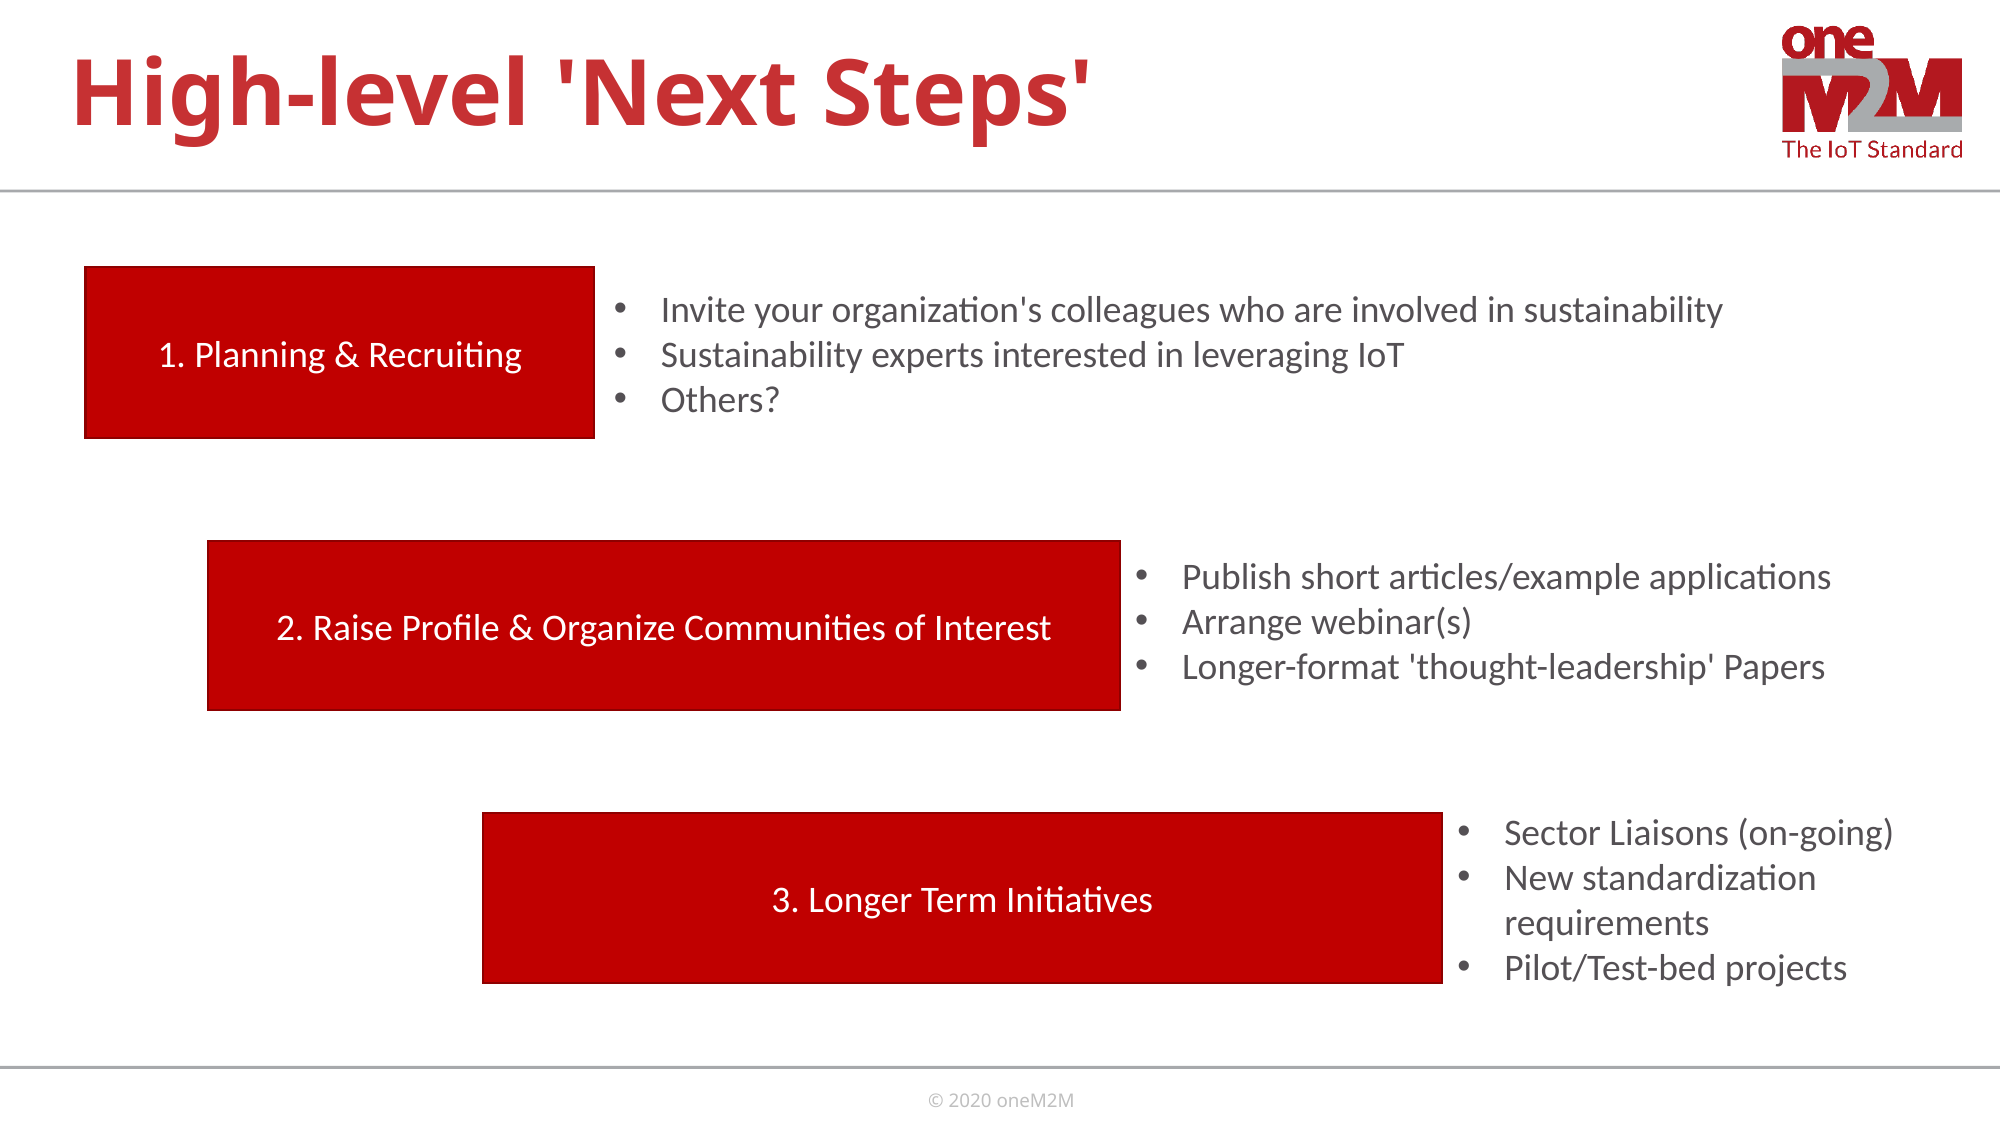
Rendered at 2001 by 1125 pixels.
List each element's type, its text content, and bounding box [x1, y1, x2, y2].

text_box 3. Longer Term Initiatives [482, 812, 1442, 984]
text_box 2. Raise Profile & Organize Communities of Interest [207, 540, 1121, 711]
picture [1772, 17, 1971, 166]
text_box Publish short articles/example applications Arrange webinar(s) Longer-format 'thought-leadership' Papers [1120, 544, 1855, 695]
text_box Invite your organization's colleagues who are involved in sustainability Sustainability experts interested in leveraging IoT Others? [598, 277, 1784, 428]
text_box Sector Liaisons (on-going) New standardization requirements Pilot/Test-bed projects [1442, 800, 1995, 996]
title High-level 'Next Steps' [54, 0, 1343, 193]
text_box 1. Planning & Recruiting [84, 266, 595, 439]
